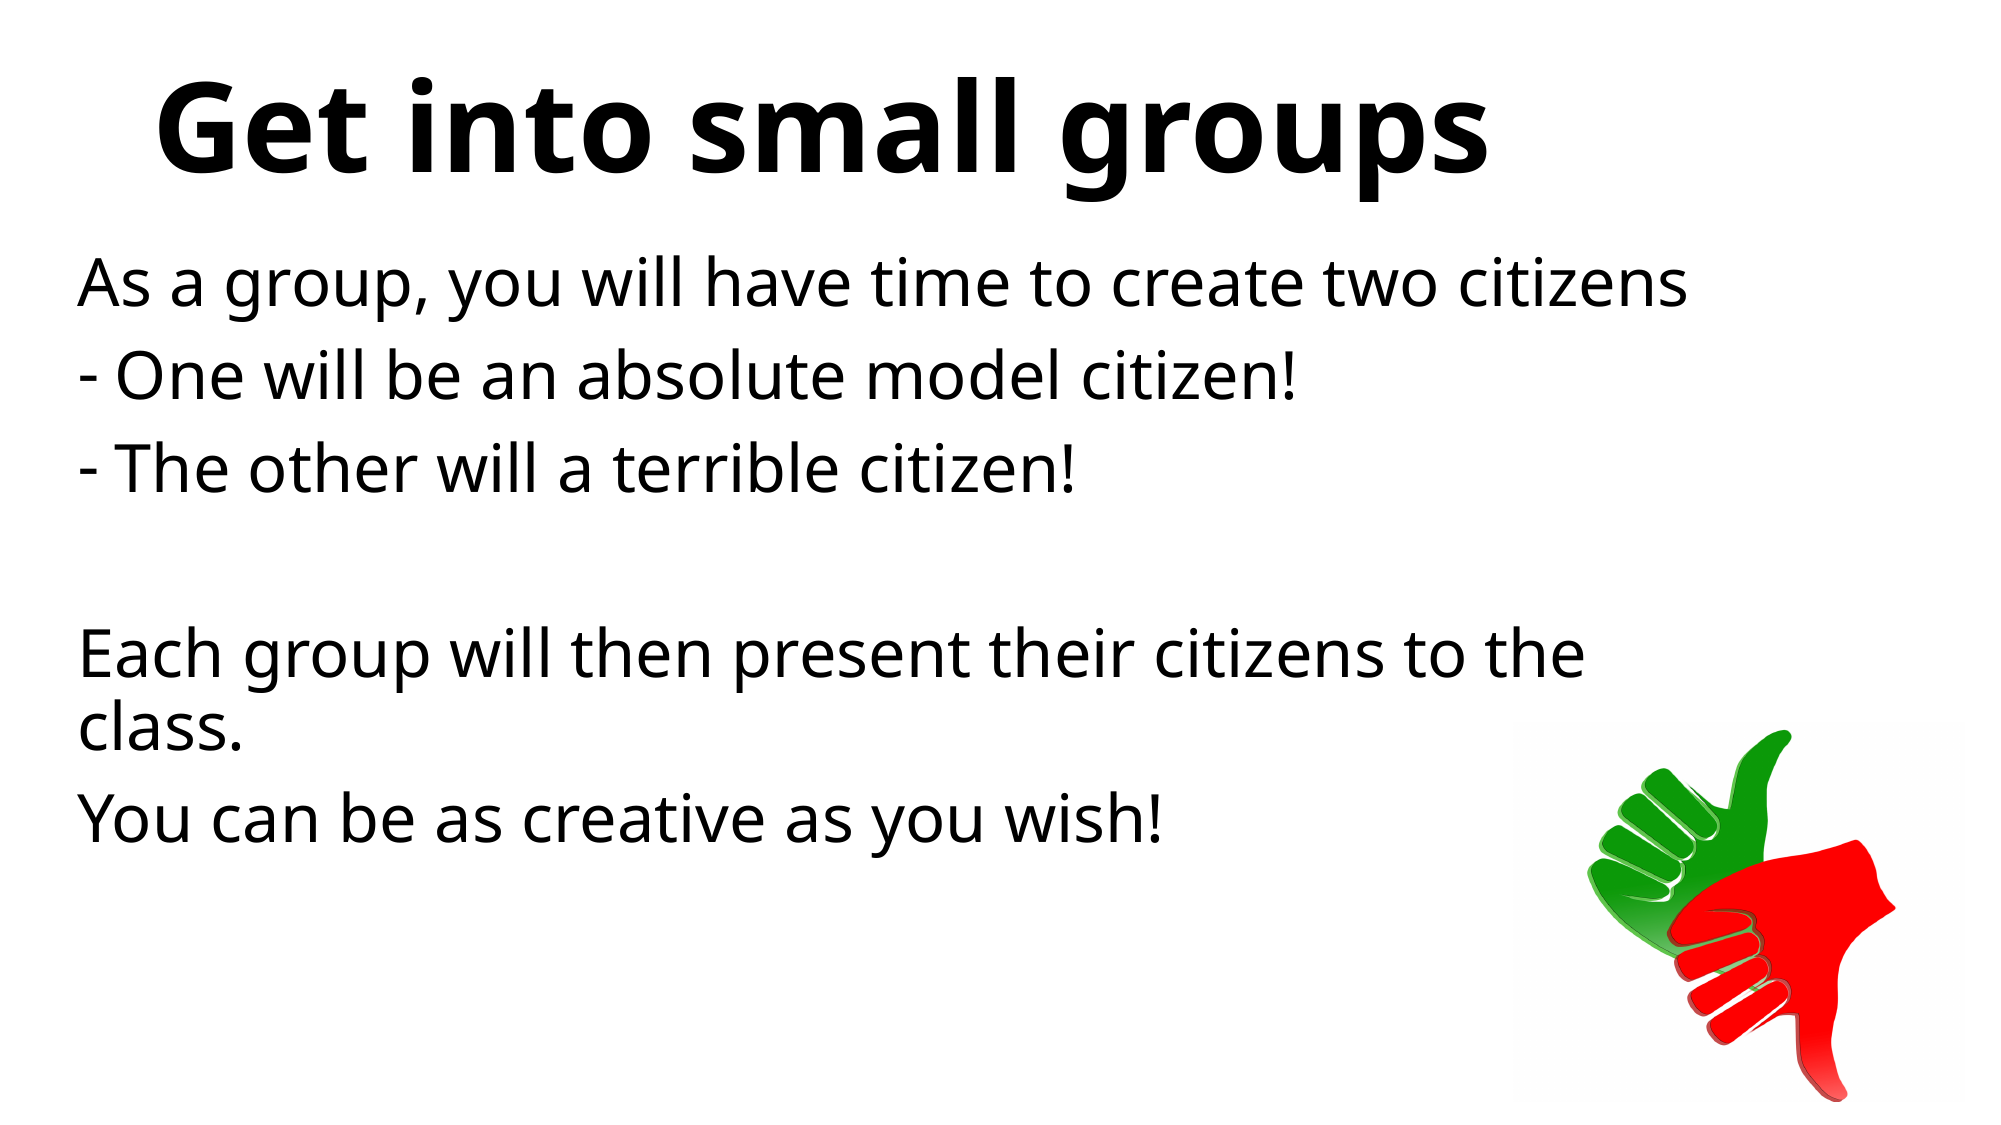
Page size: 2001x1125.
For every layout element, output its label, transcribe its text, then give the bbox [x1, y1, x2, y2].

title Get into small groups [137, 23, 1863, 242]
list As a group, you will have time to create two citizens One will be an absolute model citizen! The other will a terrible citizen! Each group will then present their citizens to the class. You can be as creative as you wish! [62, 241, 1788, 955]
picture [1513, 722, 1965, 1102]
